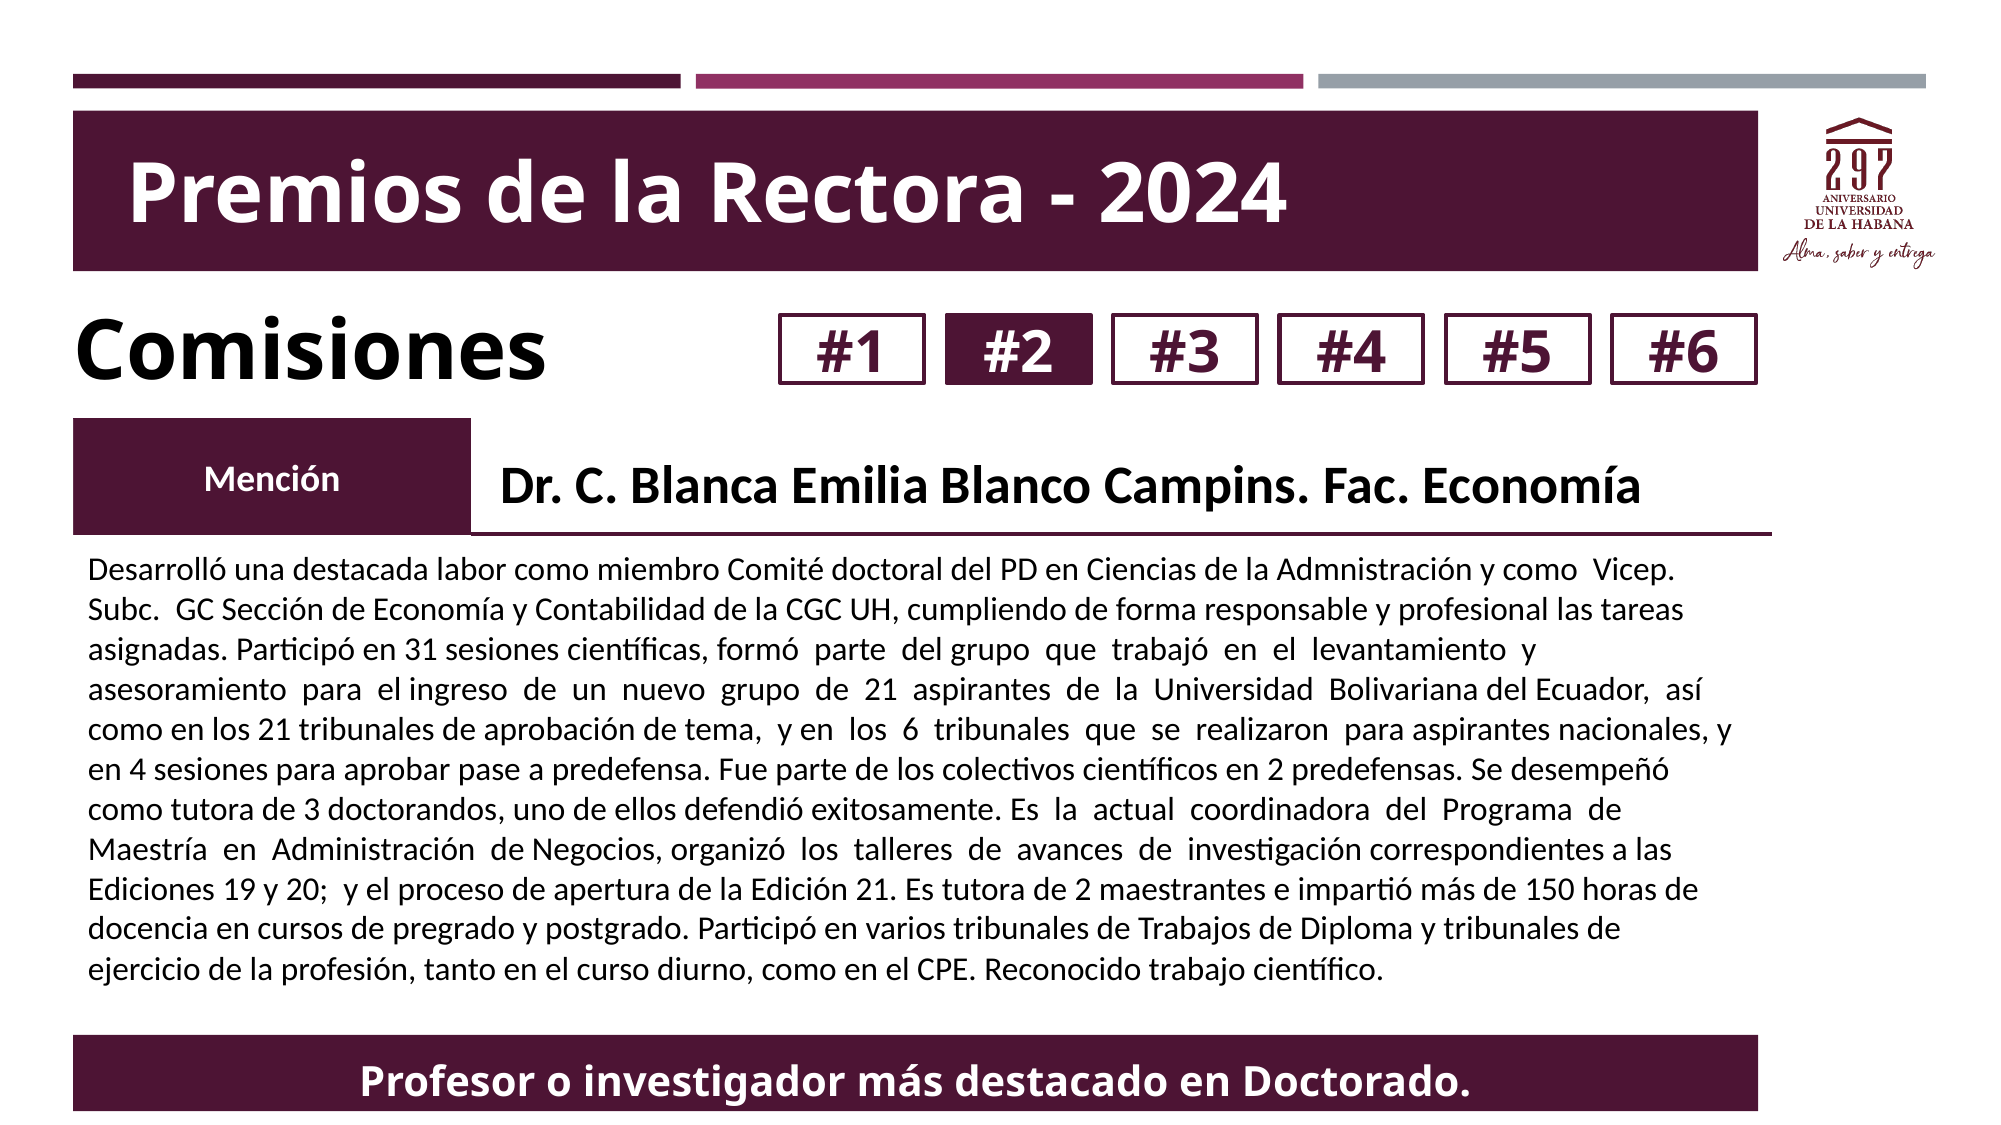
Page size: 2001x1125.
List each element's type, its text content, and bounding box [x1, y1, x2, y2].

text_box #6 [1612, 314, 1757, 384]
text_box [73, 110, 1758, 131]
text_box Premios de la Rectora - 2024 [73, 131, 1758, 247]
text_box [73, 247, 1758, 272]
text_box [471, 419, 1772, 535]
text_box #5 [1445, 314, 1590, 384]
text_box [695, 73, 1304, 89]
picture [1758, 89, 1960, 281]
text_box #3 [1113, 314, 1257, 384]
text_box Profesor o investigador más destacado en Doctorado. [73, 1034, 1759, 1112]
text_box #1 [780, 314, 925, 384]
text_box Comisiones [73, 288, 1759, 404]
text_box #2 [946, 314, 1091, 384]
text_box #4 [1279, 314, 1424, 384]
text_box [0, 418, 471, 536]
text_box [1318, 73, 1926, 89]
text_box [73, 73, 681, 89]
text_box Desarrolló una destacada labor como miembro Comité doctoral del PD en Ciencias de la Admnistración y como Vicep. Subc. GC Sección de Economía y Contabilidad de la CGC UH, cumpliendo de forma responsable y profesional las tareas asignadas. Participó en 31 sesiones científicas, formó parte del grupo que trabajó en el levantamiento y asesoramiento para el ingreso de un nuevo grupo de 21 aspirantes de la Universidad Bolivariana del Ecuador, así como en los 21 tribunales de aprobación de tema, y en los 6 tribunales que se realizaron para aspirantes nacionales, y en 4 sesiones para aprobar pase a predefensa. Fue parte de los colectivos científicos en 2 predefensas. Se desempeñó como tutora de 3 doctorandos, uno de ellos defendió exitosamente. Es la actual coordinadora del Programa de Maestría en Administración de Negocios, organizó los talleres de avances de investigación correspondientes a las Ediciones 19 y 20; y el proceso de apertura de la Edición 21. Es tutora de 2 maestrantes e impartió más de 150 horas de docencia en cursos de pregrado y postgrado. Participó en varios tribunales de Trabajos de Diploma y tribunales de ejercicio de la profesión, tanto en el curso diurno, como en el CPE. Reconocido trabajo científico. [73, 540, 1757, 994]
